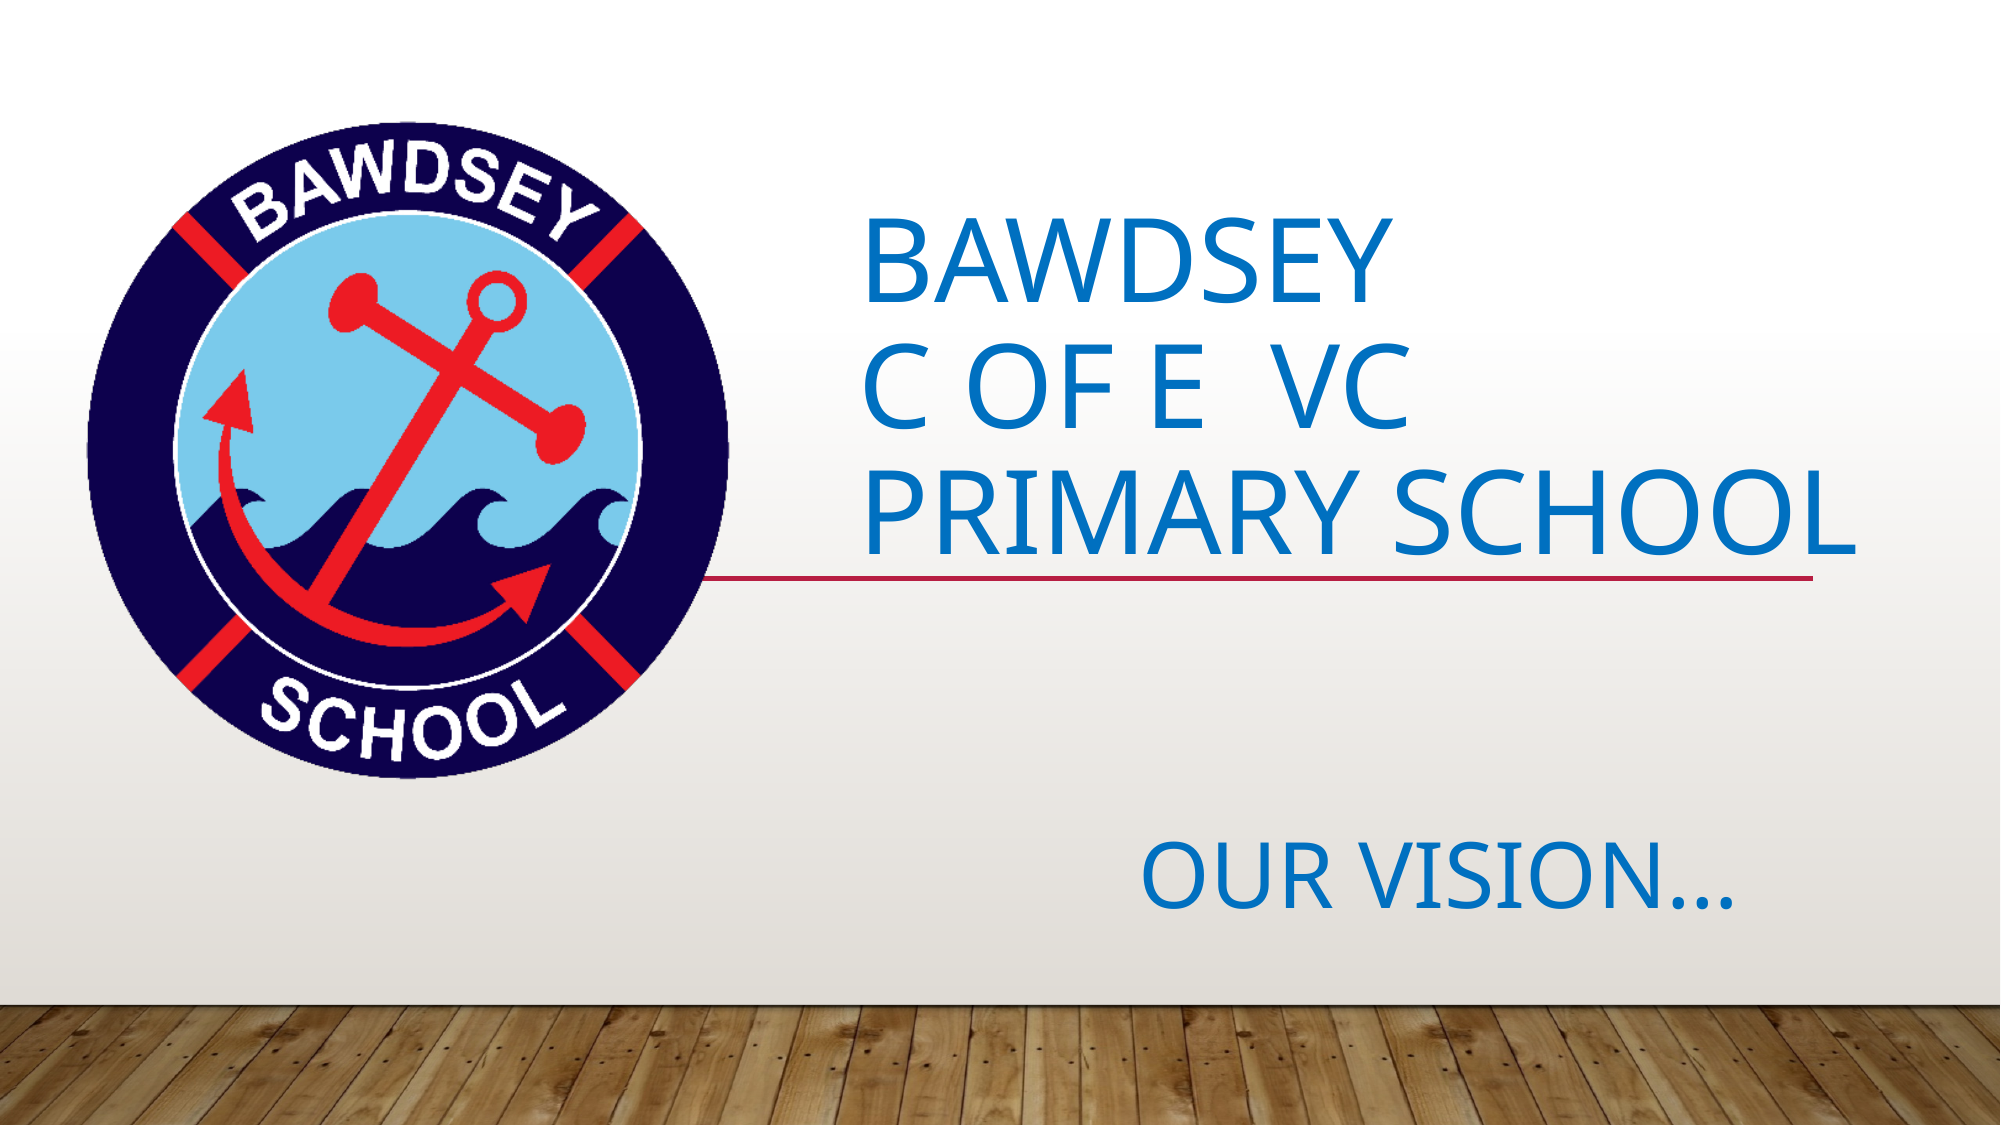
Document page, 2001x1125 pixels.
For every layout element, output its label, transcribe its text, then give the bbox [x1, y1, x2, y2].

title Bawdsey C of E VC Primary school [844, 157, 1892, 580]
picture [0, 1005, 2000, 1125]
subtitle Our vision… [1123, 779, 1869, 968]
picture [83, 117, 734, 783]
